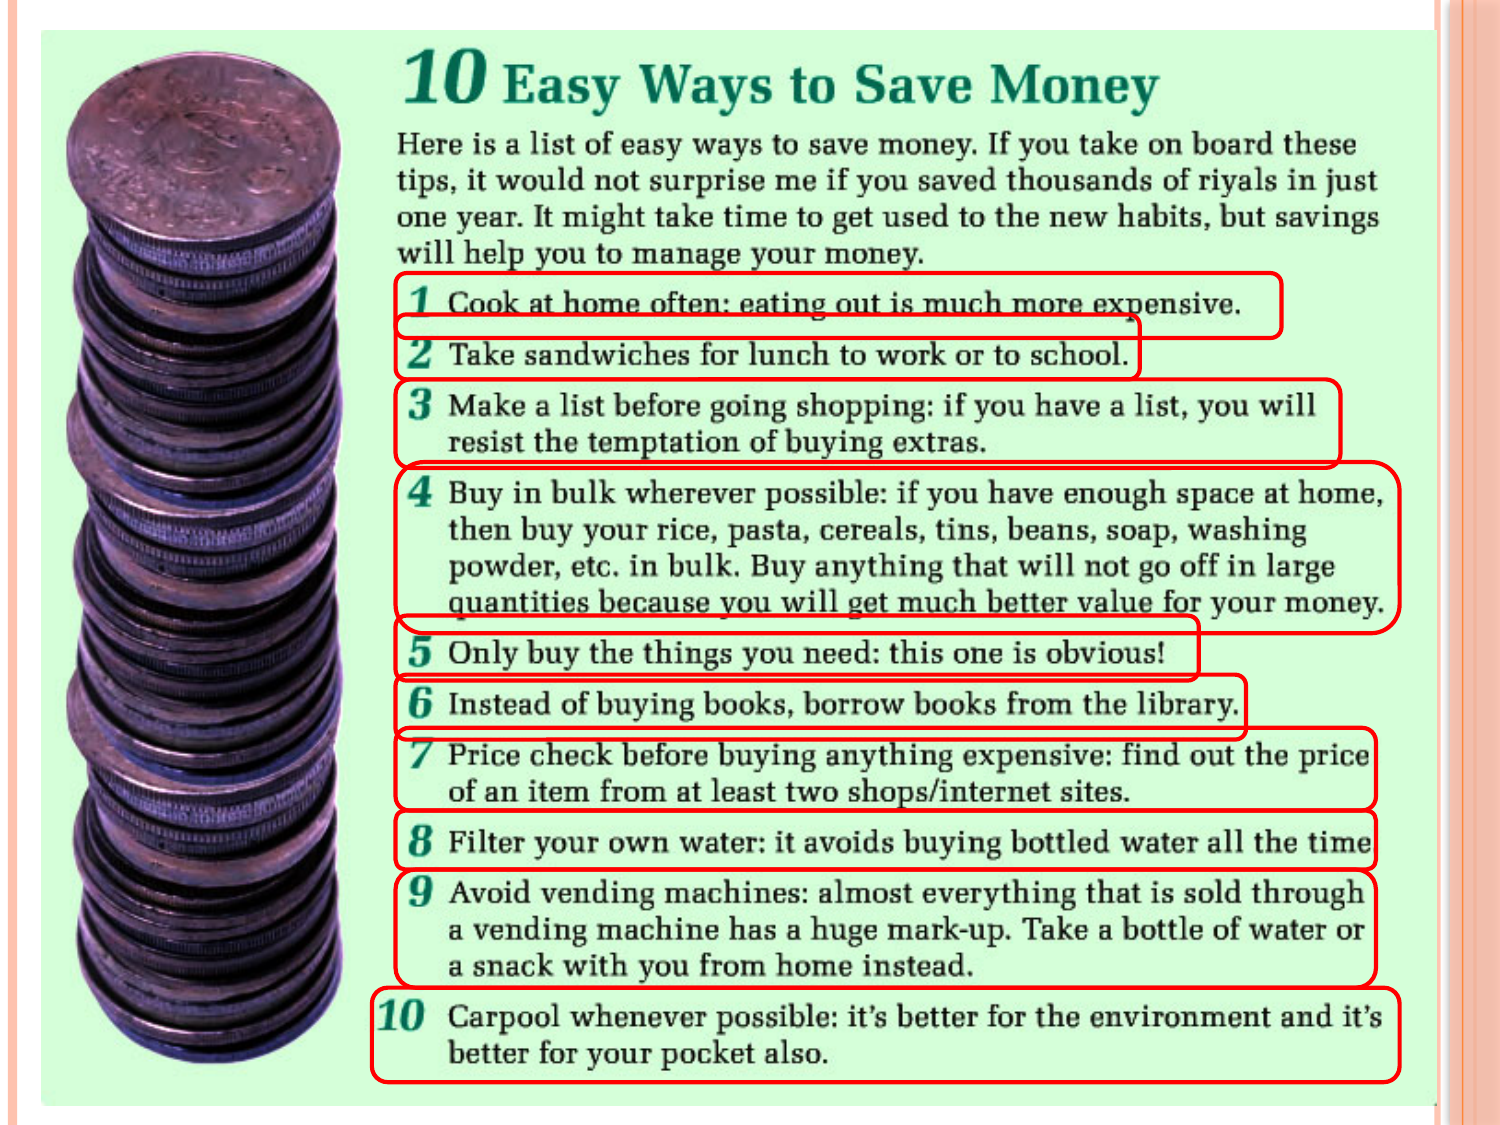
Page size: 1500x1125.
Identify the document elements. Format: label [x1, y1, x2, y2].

list [40, 30, 1437, 1107]
